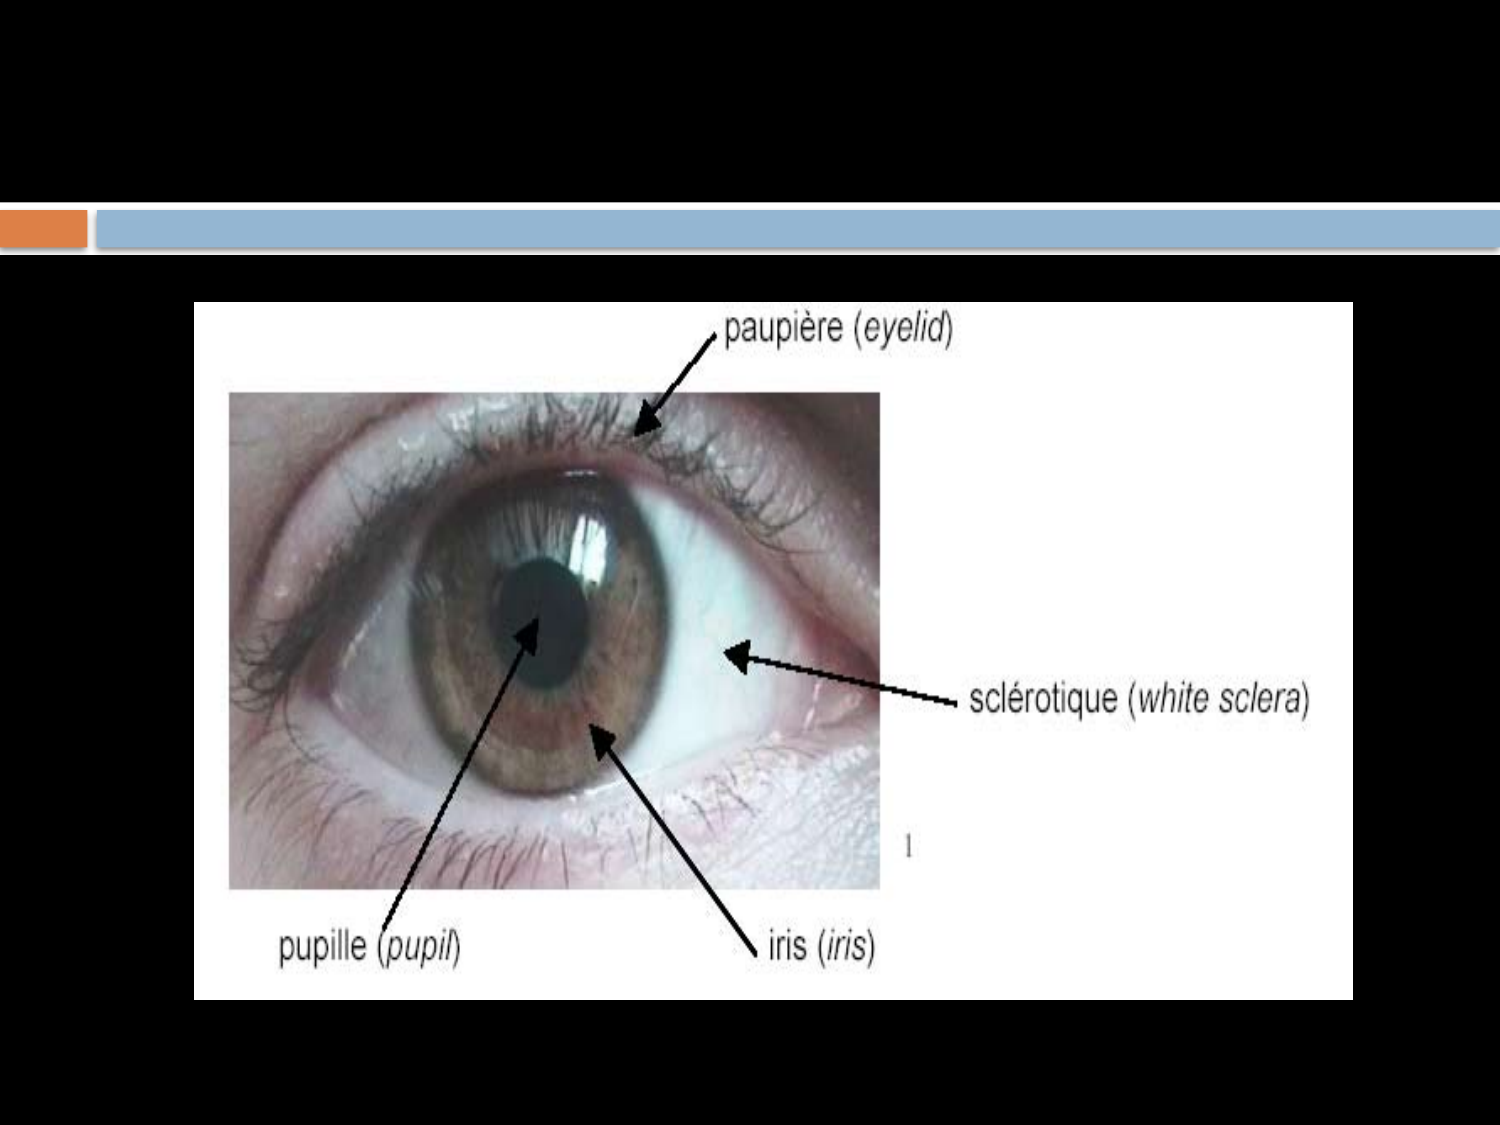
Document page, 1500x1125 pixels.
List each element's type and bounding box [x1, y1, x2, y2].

list [194, 302, 1353, 1000]
